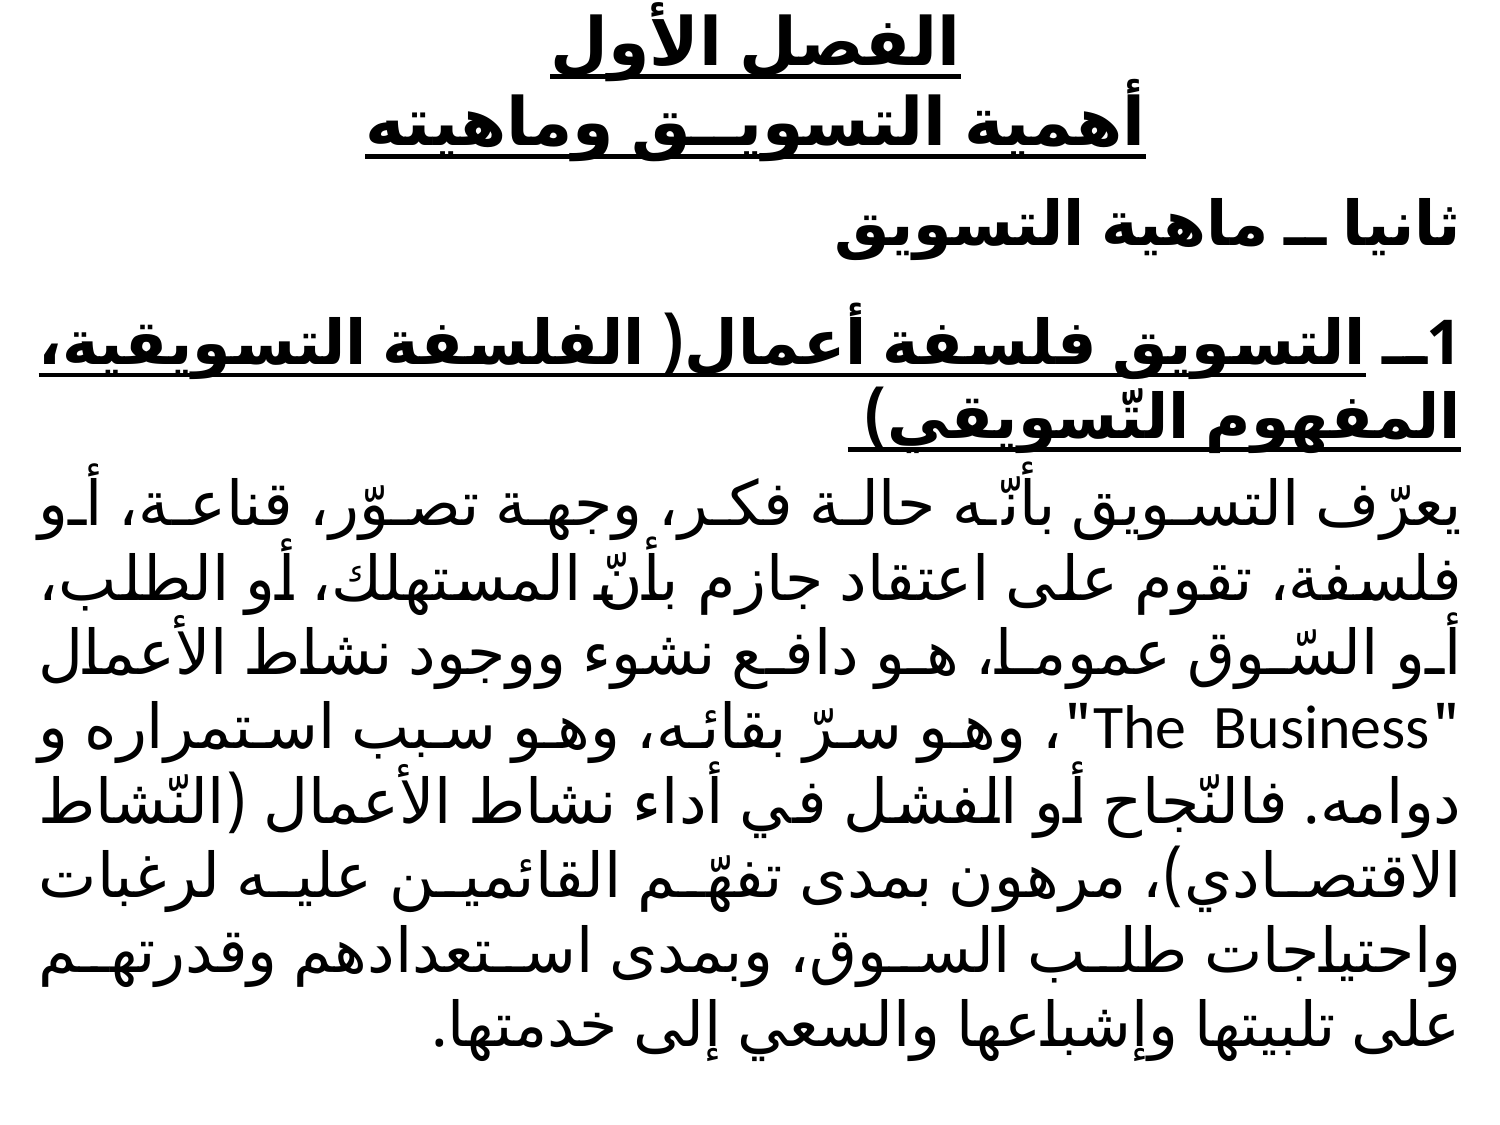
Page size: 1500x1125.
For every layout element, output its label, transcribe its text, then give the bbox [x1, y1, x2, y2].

subtitle ثانيا ــ ماهية التسويق 1ــ التسويق فلسفة أعمال( الفلسفة التسويقية، المفهوم التّسويقي) يعرّف التسويق بأنّه حالة فكر، وجهة تصوّر، قناعة، أو فلسفة، تقوم على اعتقاد جازم بأنّ المستهلك، أو الطلب، أو السّوق عموما، هو دافع نشوء ووجود نشاط الأعمال "The Business"، وهو سرّ بقائه، وهو سبب استمراره و دوامه. فالنّجاح أو الفشل في أداء نشاط الأعمال (النّشاط الاقتصادي)، مرهون بمدى تفهّم القائمين عليه لرغبات واحتياجات طلب السوق، وبمدى استعدادهم وقدرتهم على تلبيتها وإشباعها والسعي إلى خدمتها. [23, 175, 1477, 1079]
title الفصل الأول أهمية التسويــق وماهيته [339, 4, 1172, 153]
